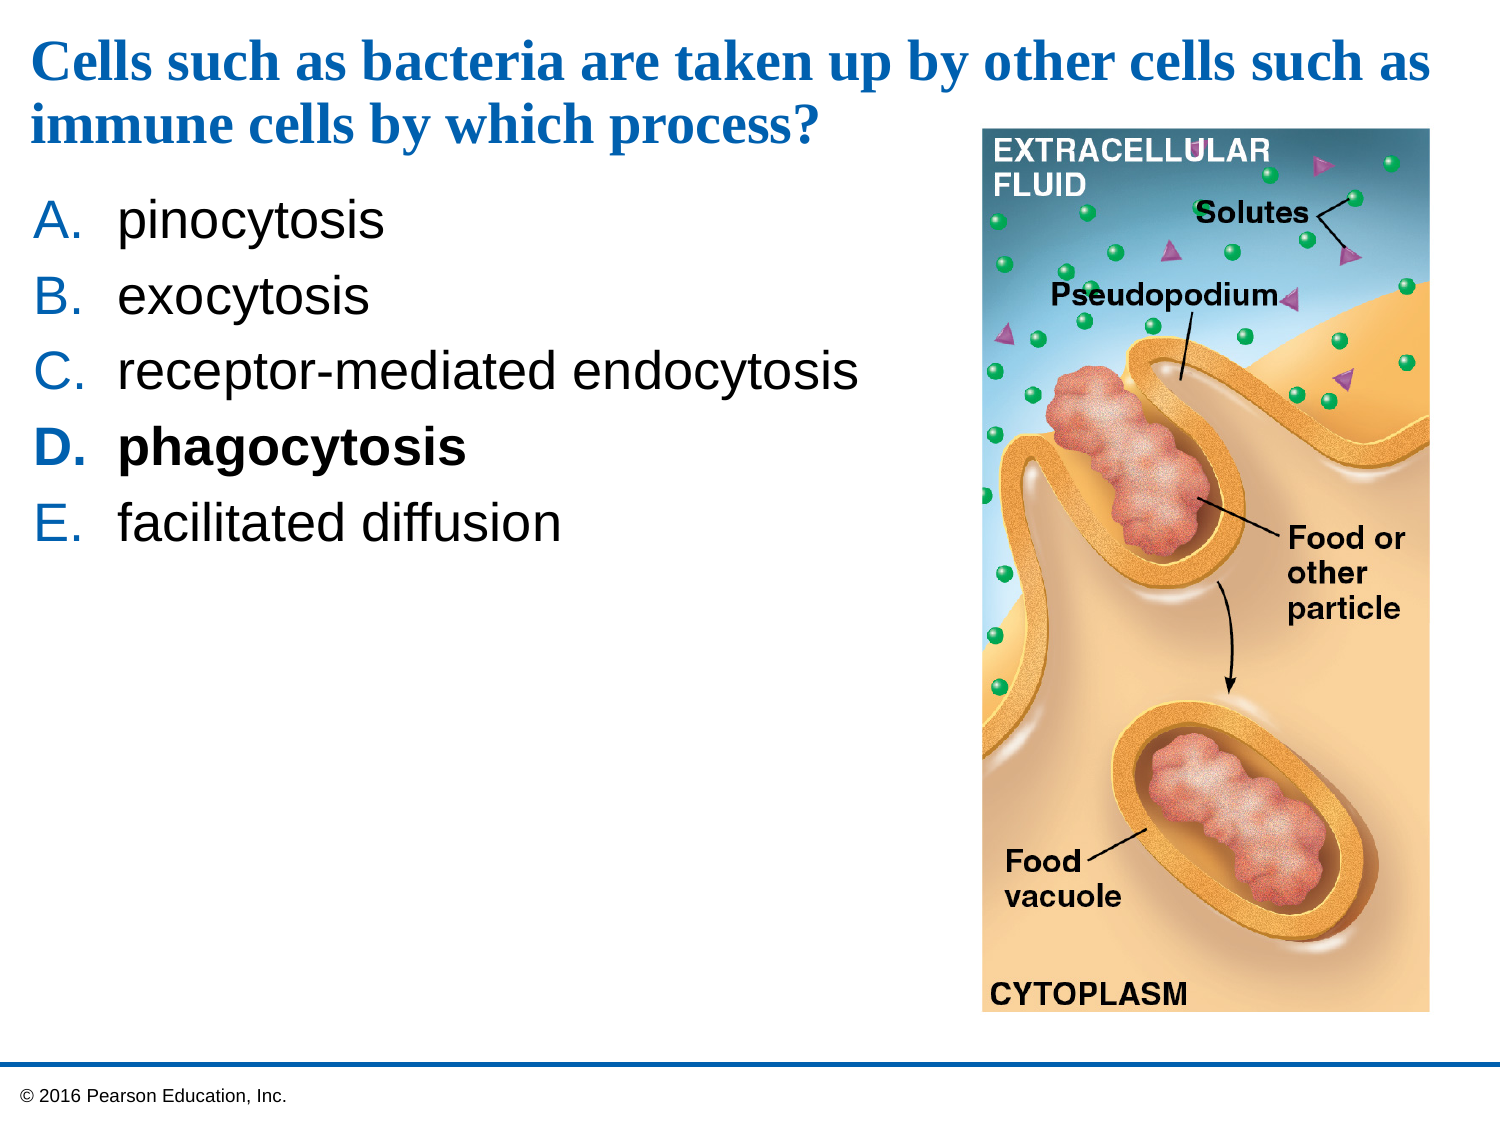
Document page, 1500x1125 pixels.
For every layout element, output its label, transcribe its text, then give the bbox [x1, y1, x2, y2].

picture [975, 122, 1435, 1016]
title Cells such as bacteria are taken up by other cells such as immune cells by which process? [29, 29, 1470, 165]
list pinocytosis exocytosis receptor-mediated endocytosis phagocytosis facilitated diffusion [23, 184, 1464, 1043]
footer © 2016 Pearson Education, Inc. [0, 1064, 507, 1125]
